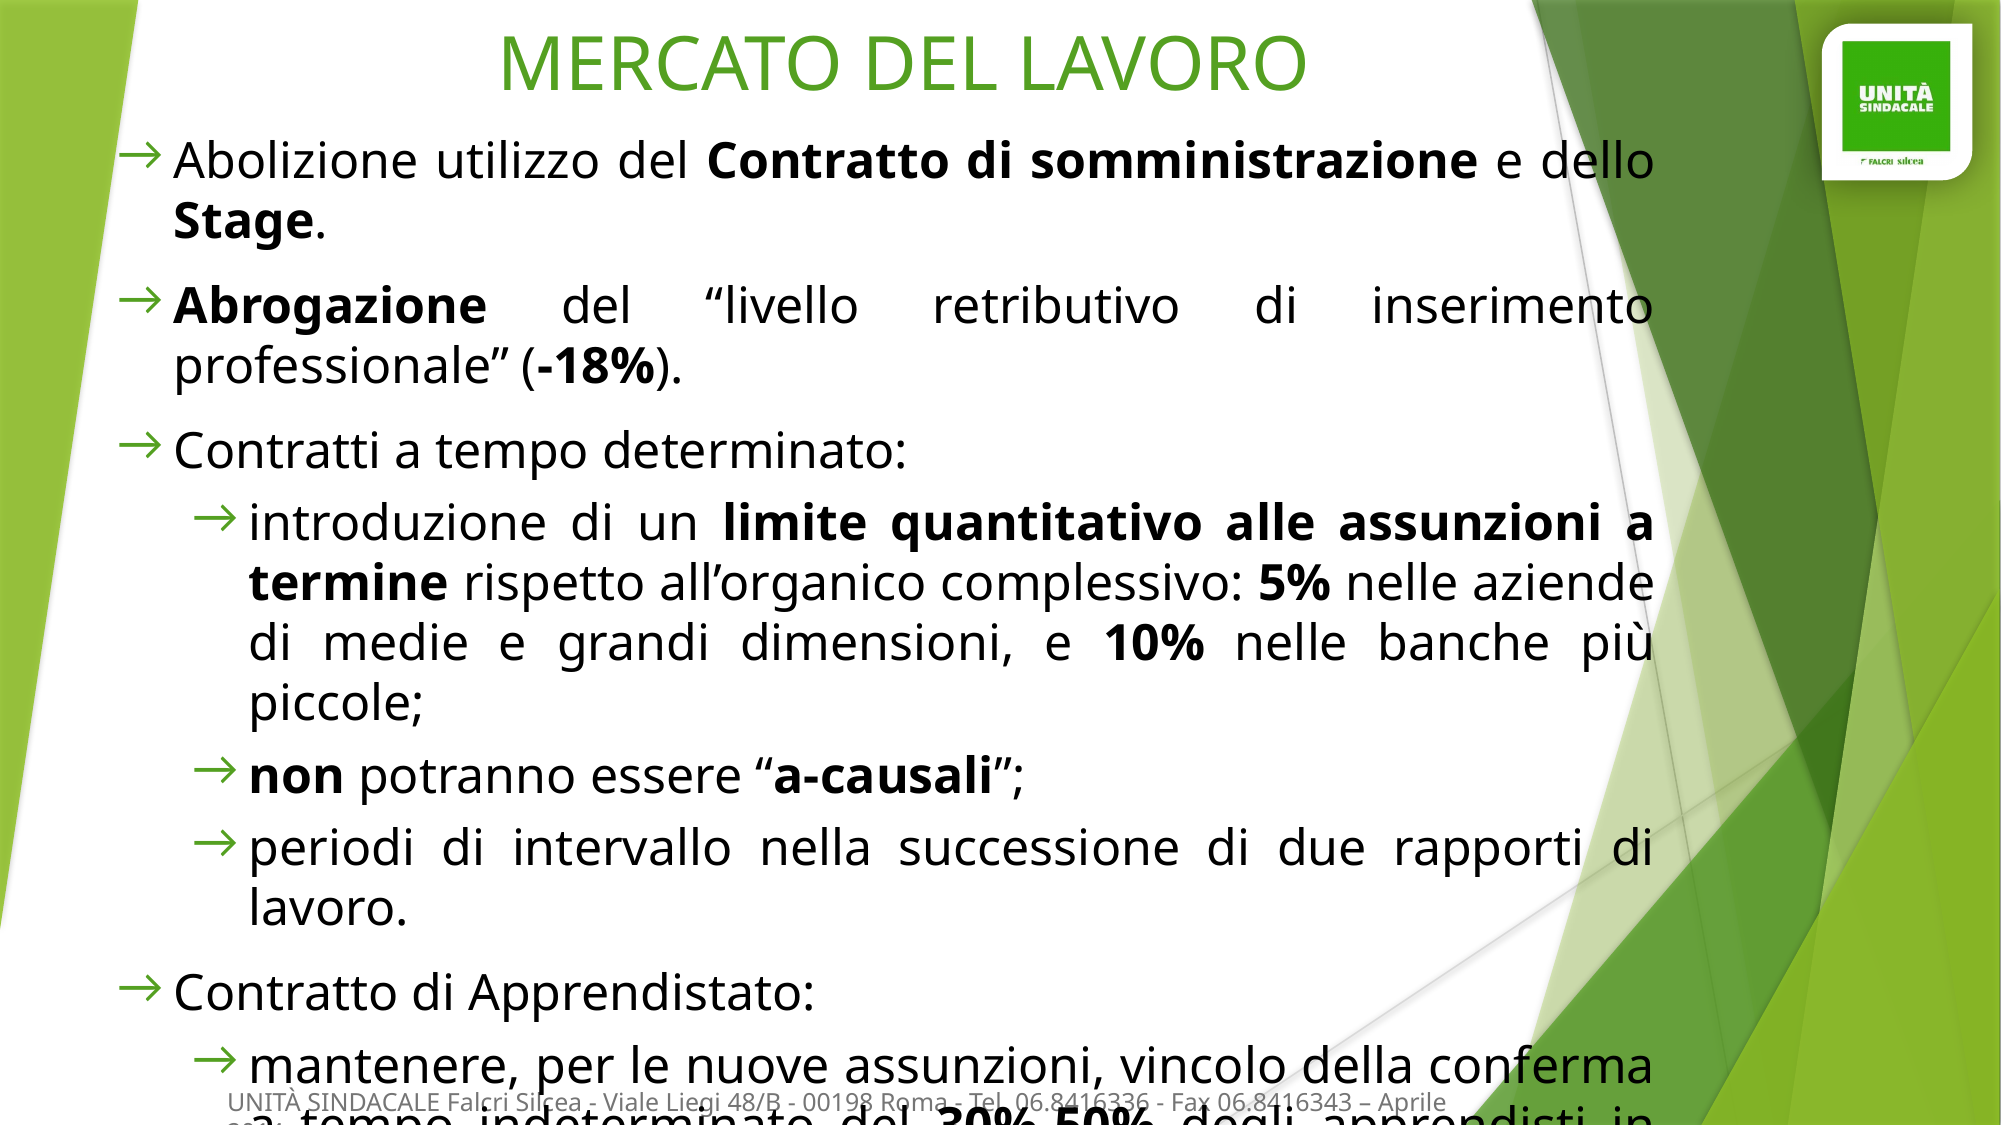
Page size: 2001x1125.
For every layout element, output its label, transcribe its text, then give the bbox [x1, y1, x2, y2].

text_box Abolizione utilizzo del Contratto di somministrazione e dello Stage. Abrogazione del “livello retributivo di inserimento professionale” (-18%). Contratti a tempo determinato: introduzione di un limite quantitativo alle assunzioni a termine rispetto all’organico complessivo: 5% nelle aziende di medie e grandi dimensioni, e 10% nelle banche più piccole; non potranno essere “a-causali”; periodi di intervallo nella successione di due rapporti di lavoro. Contratto di Apprendistato: mantenere, per le nuove assunzioni, vincolo della conferma a tempo indeterminato del 30%-50% degli apprendisti in organico; mantenere forma scritta del piano formativo. [102, 120, 1671, 1125]
picture [1837, 39, 1957, 165]
text_box MERCATO DEL LAVORO [411, 8, 1398, 113]
